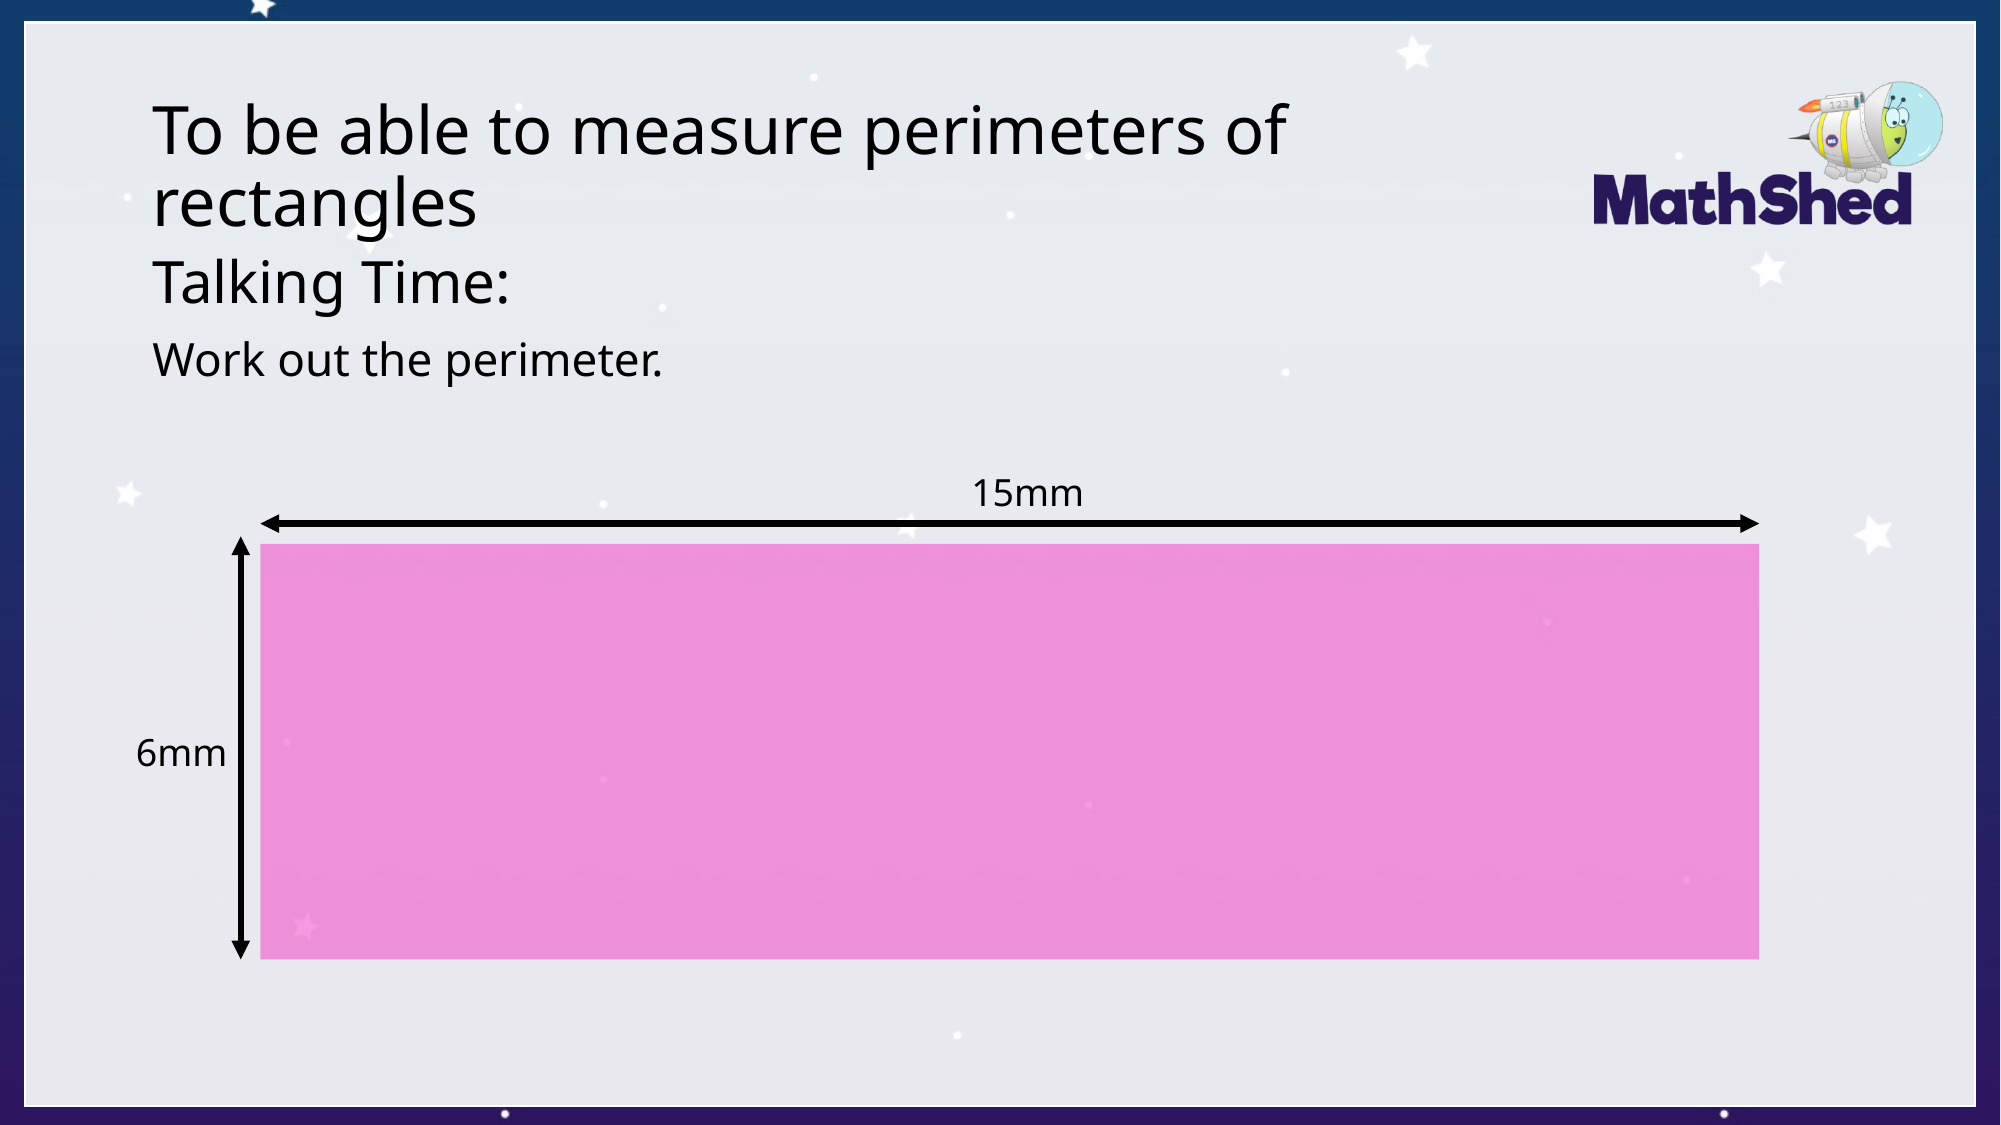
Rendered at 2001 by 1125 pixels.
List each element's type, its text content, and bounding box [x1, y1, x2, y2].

text_box [259, 543, 1760, 960]
picture [0, 0, 2001, 1125]
list Talking Time: Work out the perimeter. [137, 245, 1893, 960]
text_box 6mm [121, 721, 240, 782]
title To be able to measure perimeters of rectangles [137, 59, 1578, 245]
text_box 15mm [956, 461, 1100, 522]
